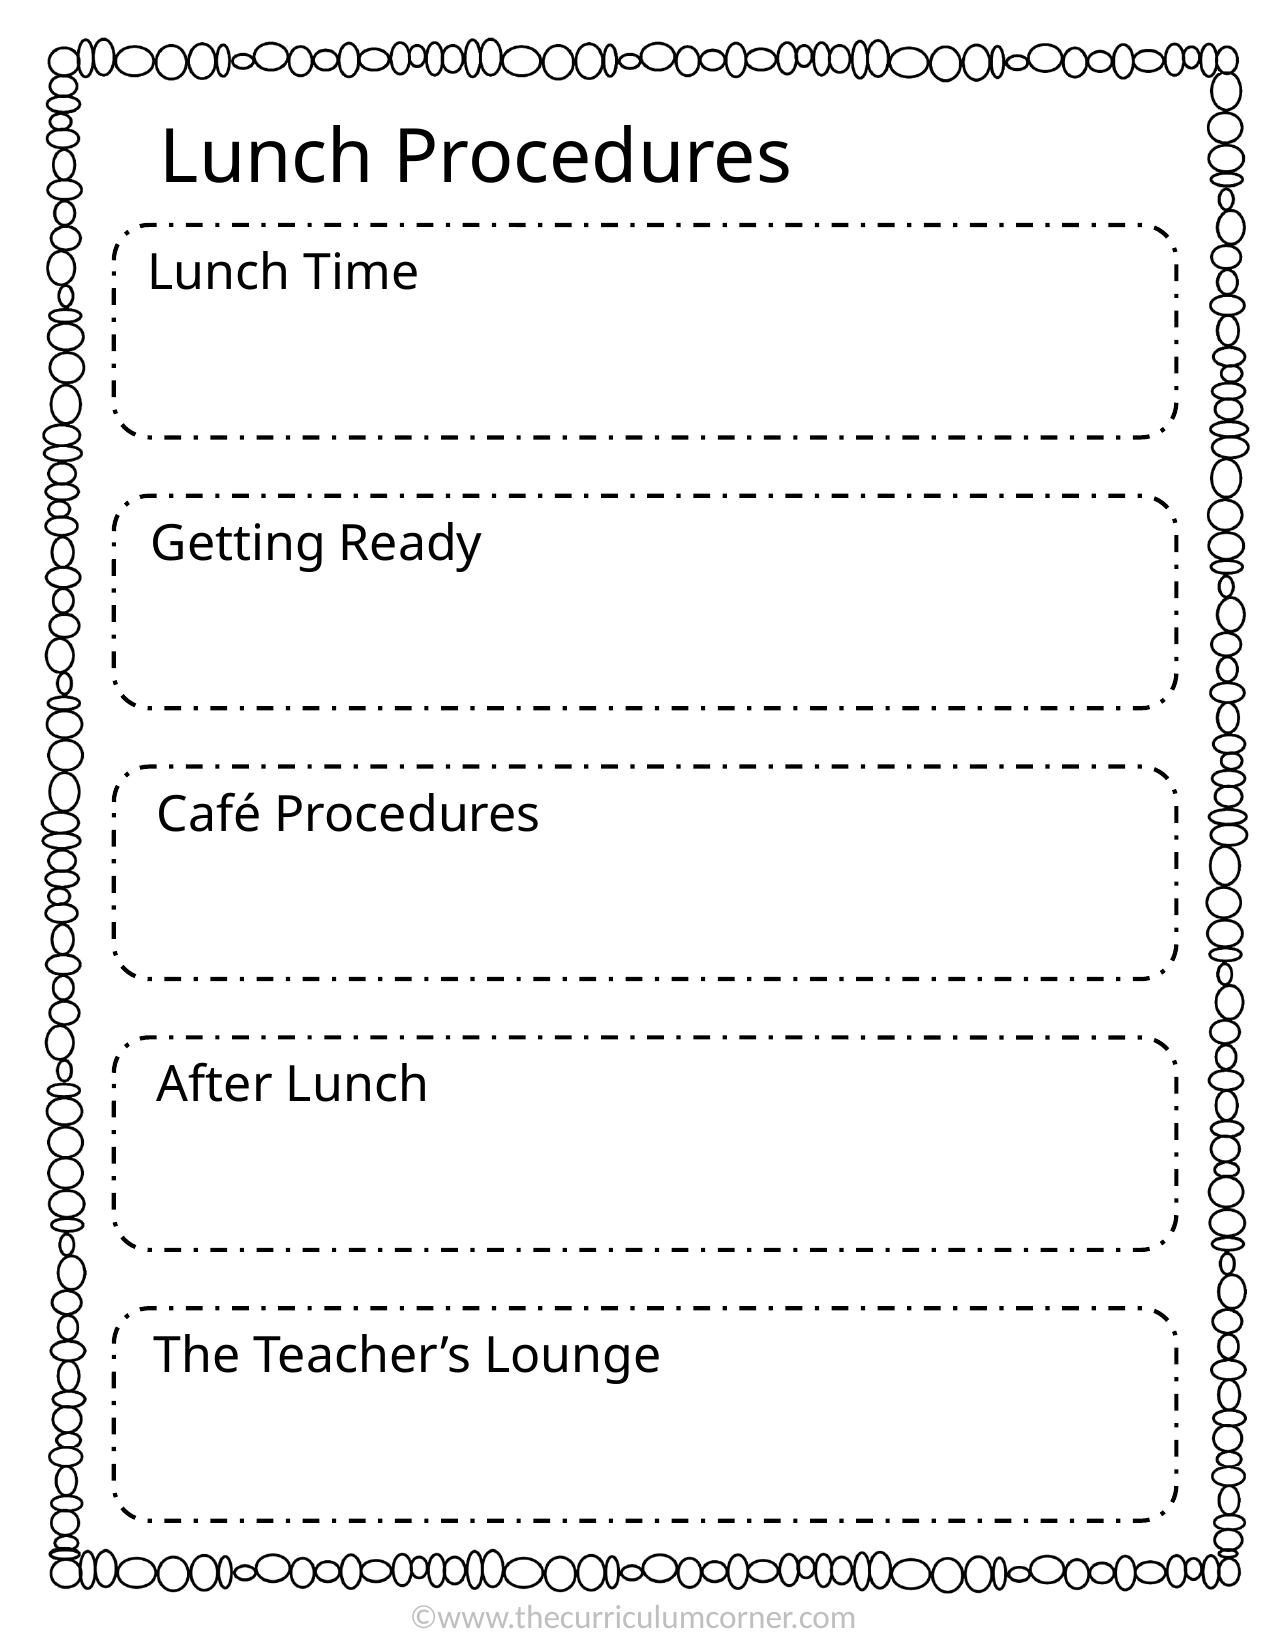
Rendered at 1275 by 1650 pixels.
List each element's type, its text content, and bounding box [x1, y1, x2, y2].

picture [40, 37, 1251, 1594]
text_box ©www.thecurriculumcorner.com [394, 1603, 872, 1643]
